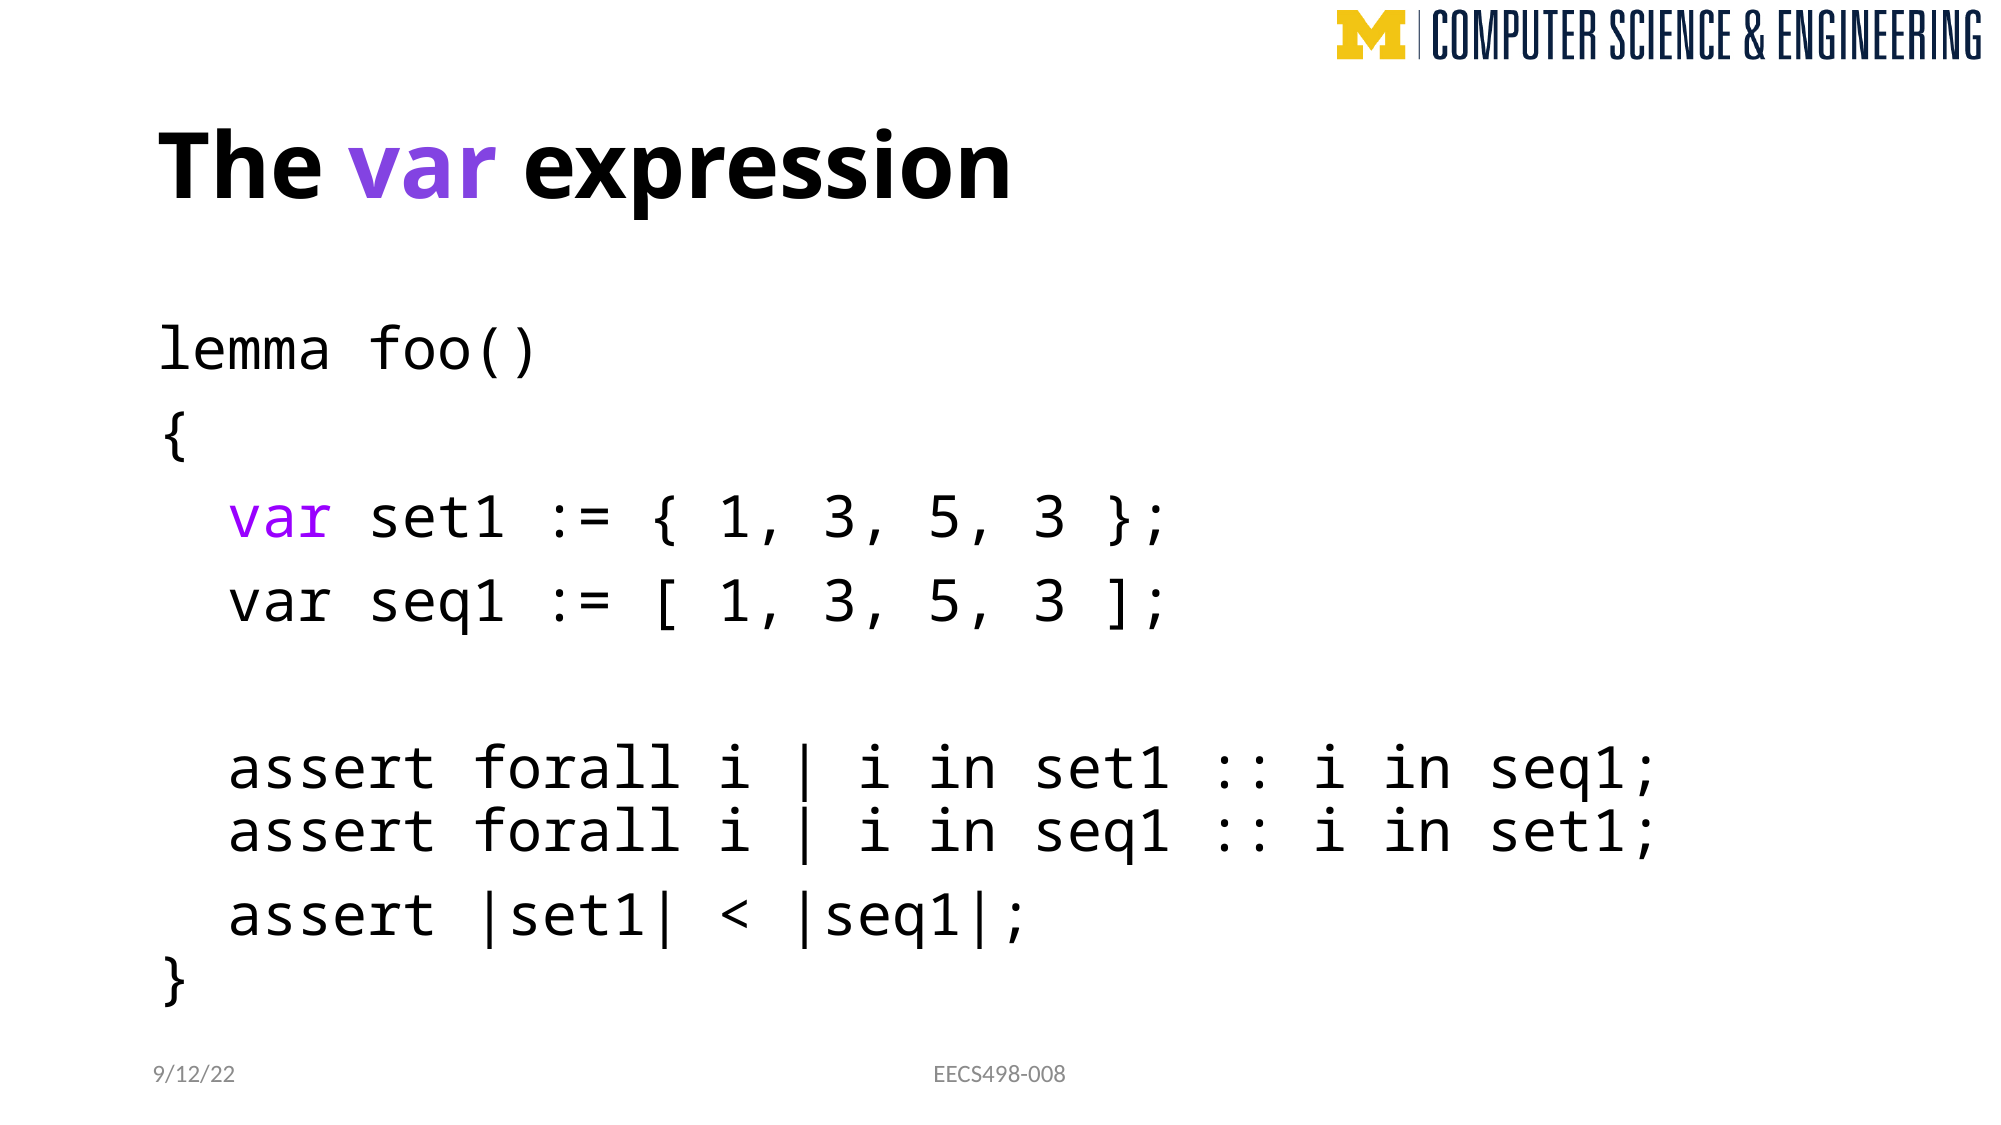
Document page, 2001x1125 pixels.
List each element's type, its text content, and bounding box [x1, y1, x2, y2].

list lemma foo() { var set1 := { 1, 3, 5, 3 }; var seq1 := [ 1, 3, 5, 3 ]; assert forall i | i in set1 :: i in seq1; assert forall i | i in seq1 :: i in set1; assert |set1| < |seq1|; } [137, 299, 1863, 1014]
picture [1337, 9, 1981, 60]
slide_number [137, 1042, 588, 1103]
footer EECS498-008 [662, 1042, 1338, 1103]
title The var expression [137, 59, 1863, 278]
